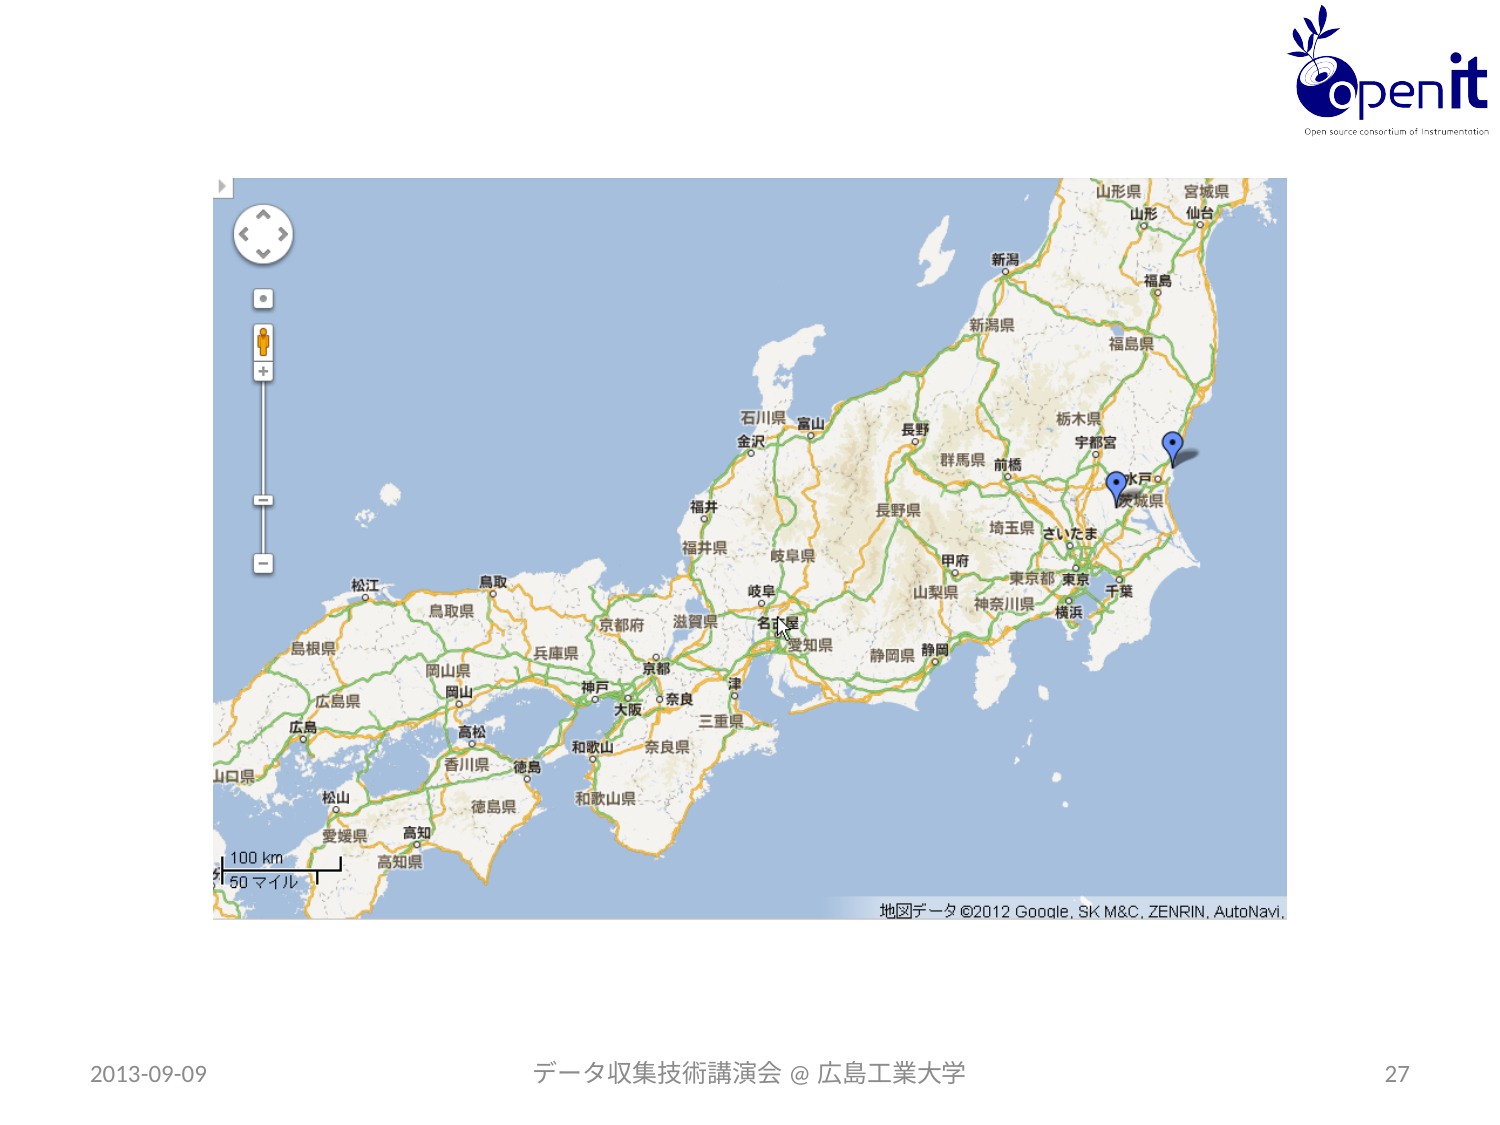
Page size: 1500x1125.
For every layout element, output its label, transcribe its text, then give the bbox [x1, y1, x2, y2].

picture [1281, 0, 1500, 145]
footer データ収集技術講演会@広島工業大学 [512, 1042, 988, 1103]
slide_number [75, 1042, 425, 1103]
slide_number 27 [1074, 1042, 1425, 1103]
picture [213, 178, 1287, 922]
